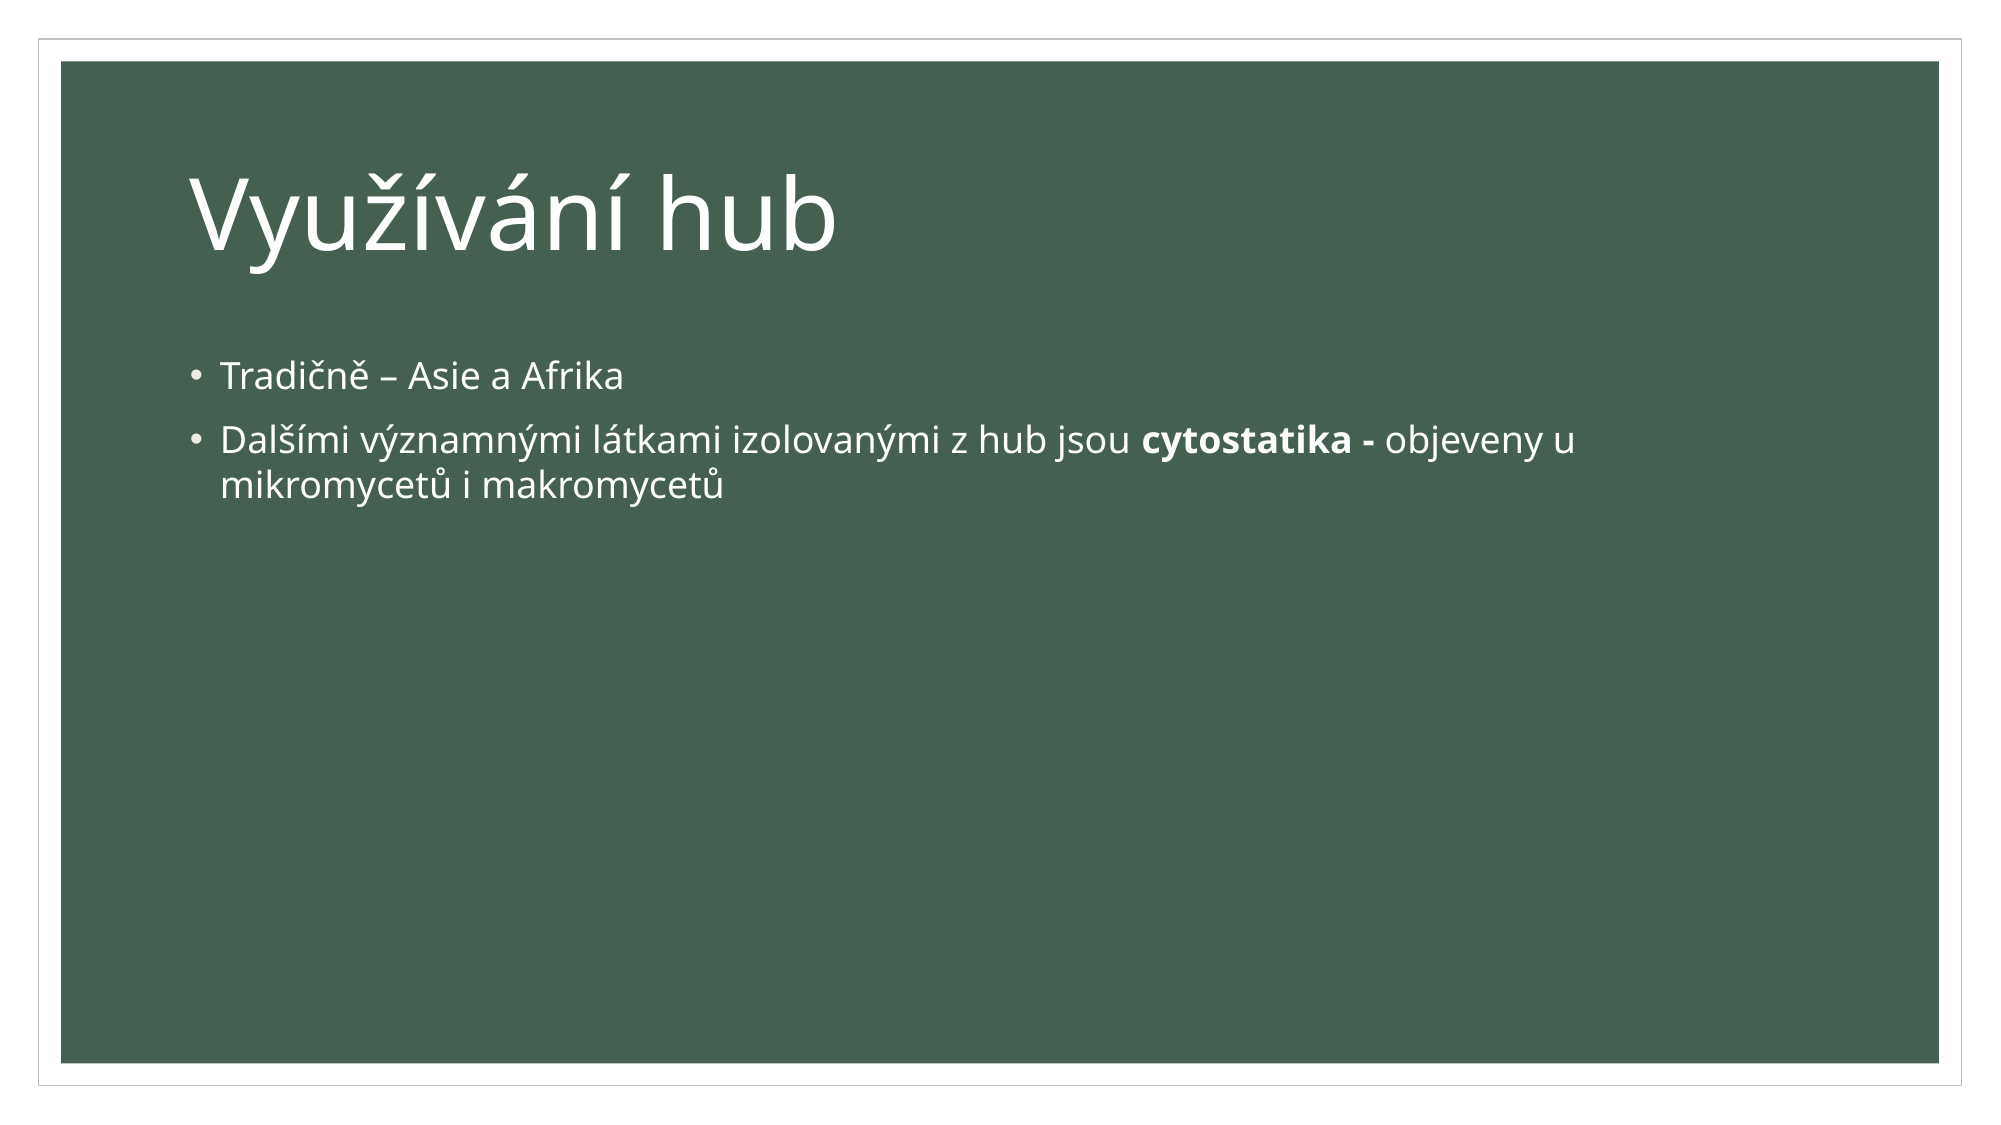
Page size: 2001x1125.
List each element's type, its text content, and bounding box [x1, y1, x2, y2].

list Tradičně – Asie a Afrika Dalšími významnými látkami izolovanými z hub jsou cytostatika - objeveny u mikromycetů i makromycetů [174, 345, 1825, 990]
title Využívání hub [174, 105, 1825, 331]
